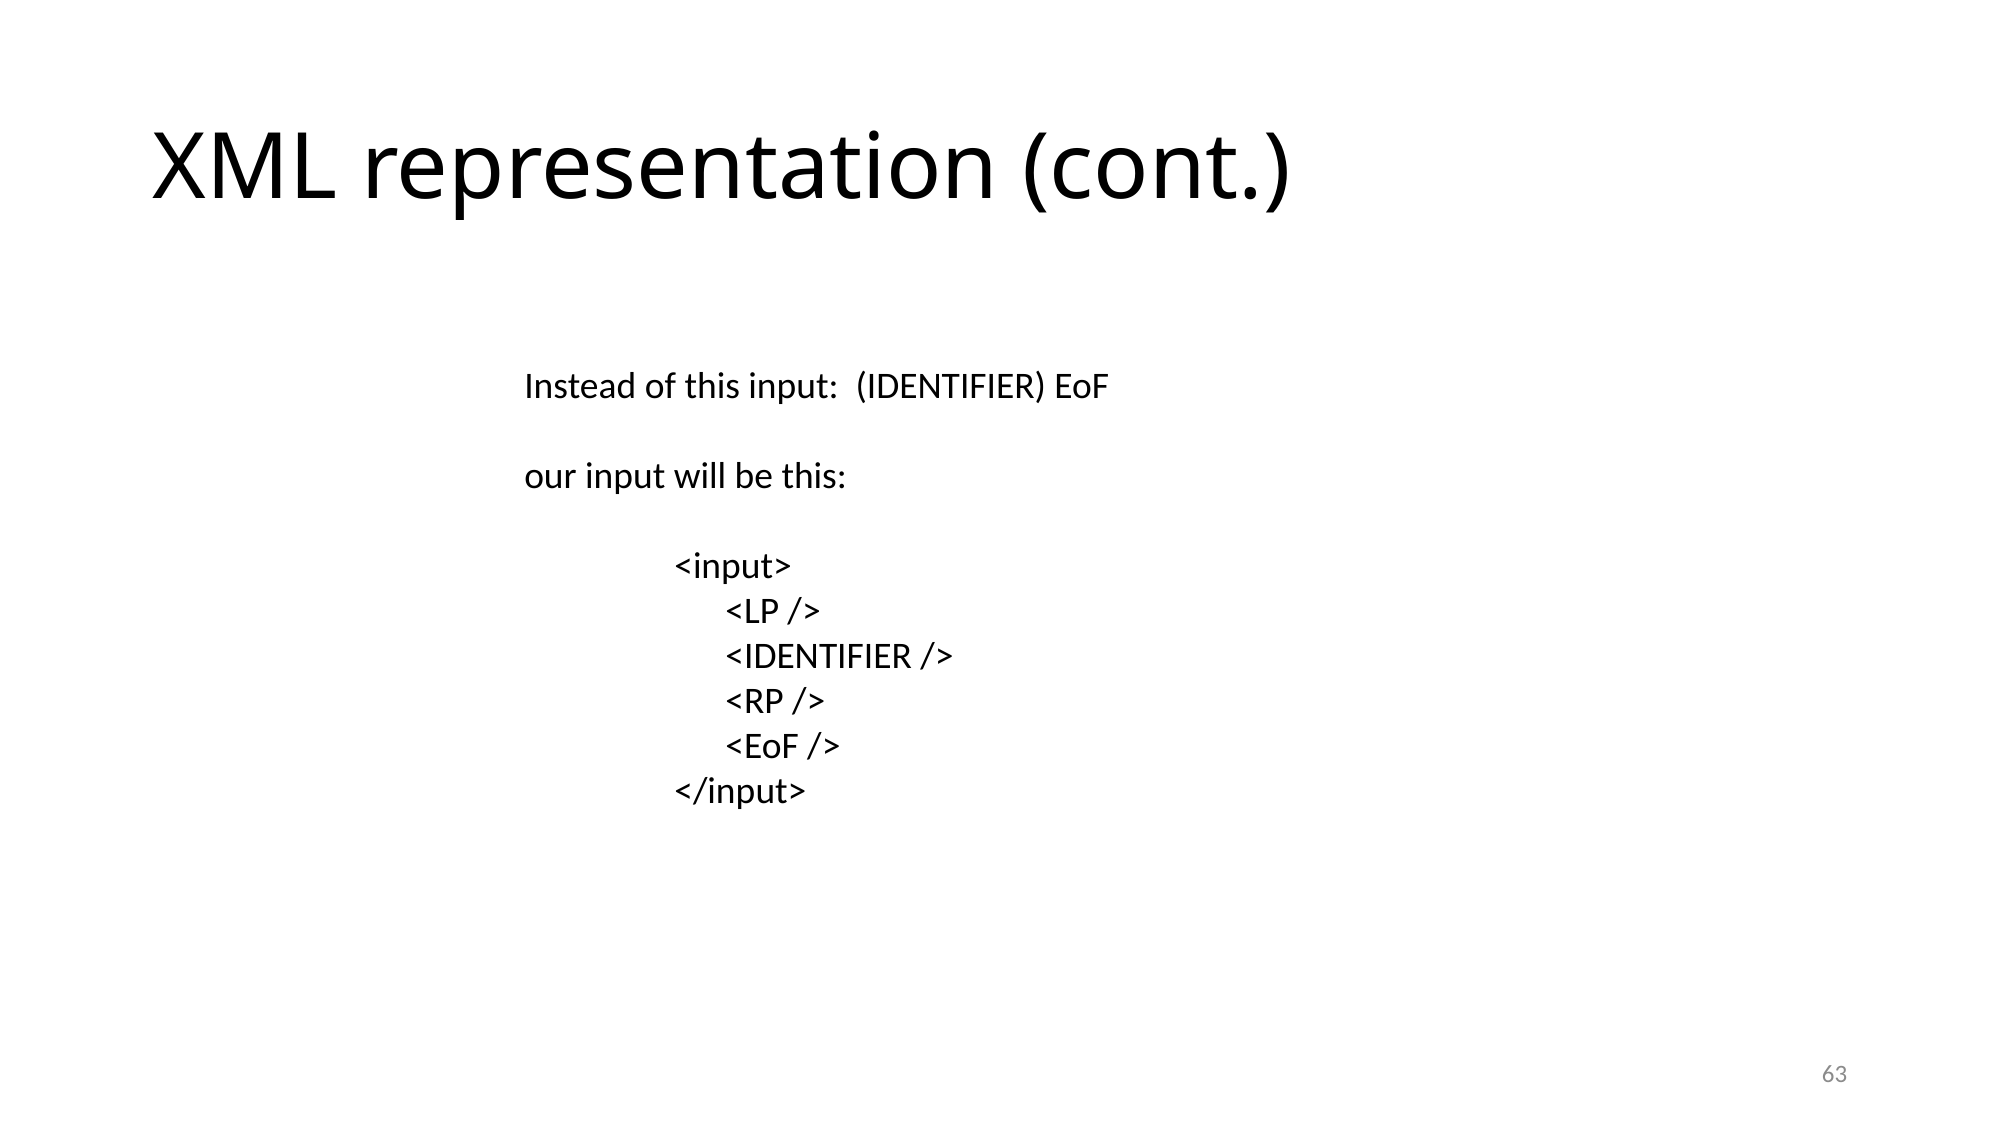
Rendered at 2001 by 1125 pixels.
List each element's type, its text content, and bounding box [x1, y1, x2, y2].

text_box Instead of this input: (IDENTIFIER) EoF our input will be this: <input> <LP /> <IDENTIFIER /> <RP /> <EoF /> </input> [509, 354, 1125, 819]
slide_number 63 [1412, 1042, 1863, 1103]
title XML representation (cont.) [137, 59, 1863, 278]
